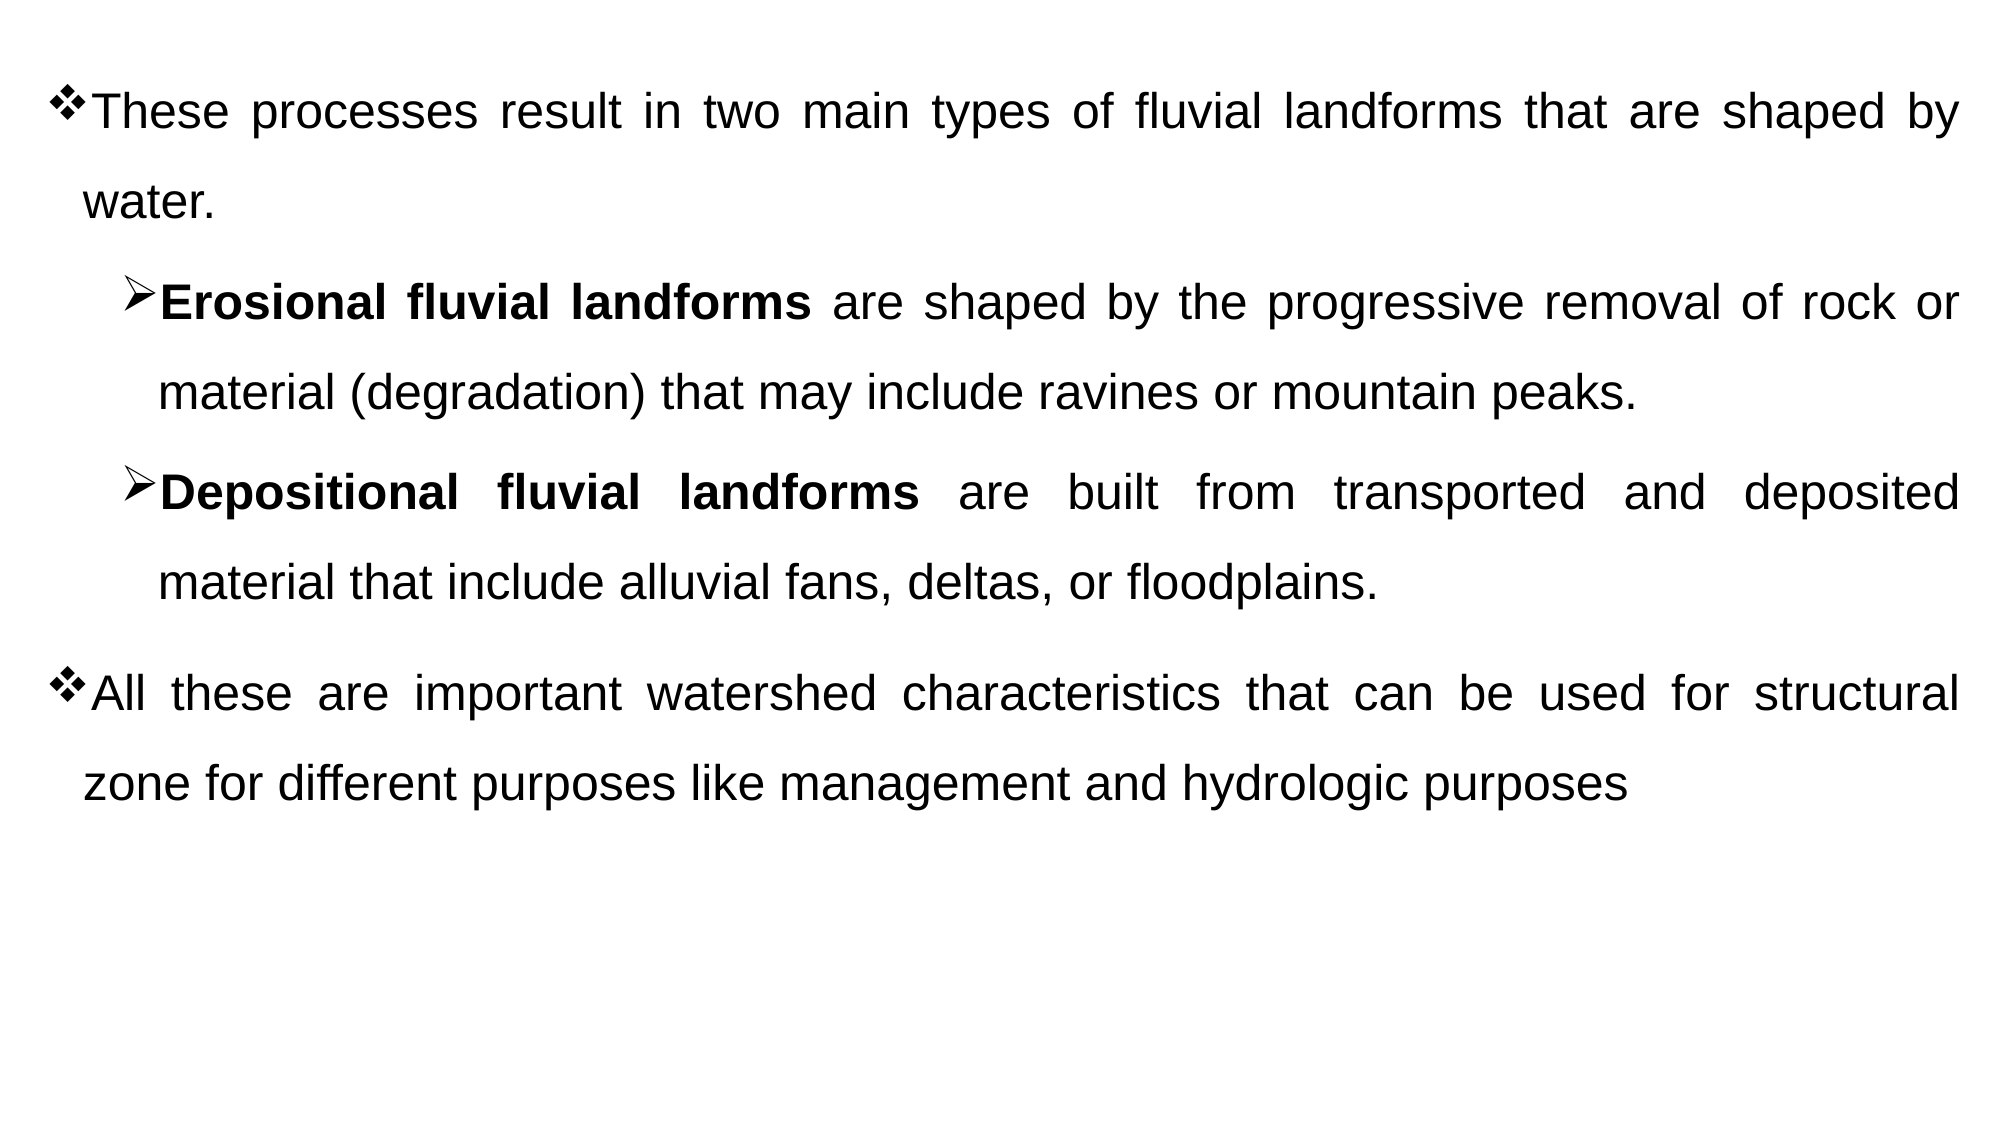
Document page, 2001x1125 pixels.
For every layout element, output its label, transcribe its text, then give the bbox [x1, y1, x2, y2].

list These processes result in two main types of fluvial landforms that are shaped by water. Erosional fluvial landforms are shaped by the progressive removal of rock or material (degradation) that may include ravines or mountain peaks. Depositional fluvial landforms are built from transported and deposited material that include alluvial fans, deltas, or floodplains. All these are important watershed characteristics that can be used for structural zone for different purposes like management and hydrologic purposes [30, 41, 1976, 1100]
